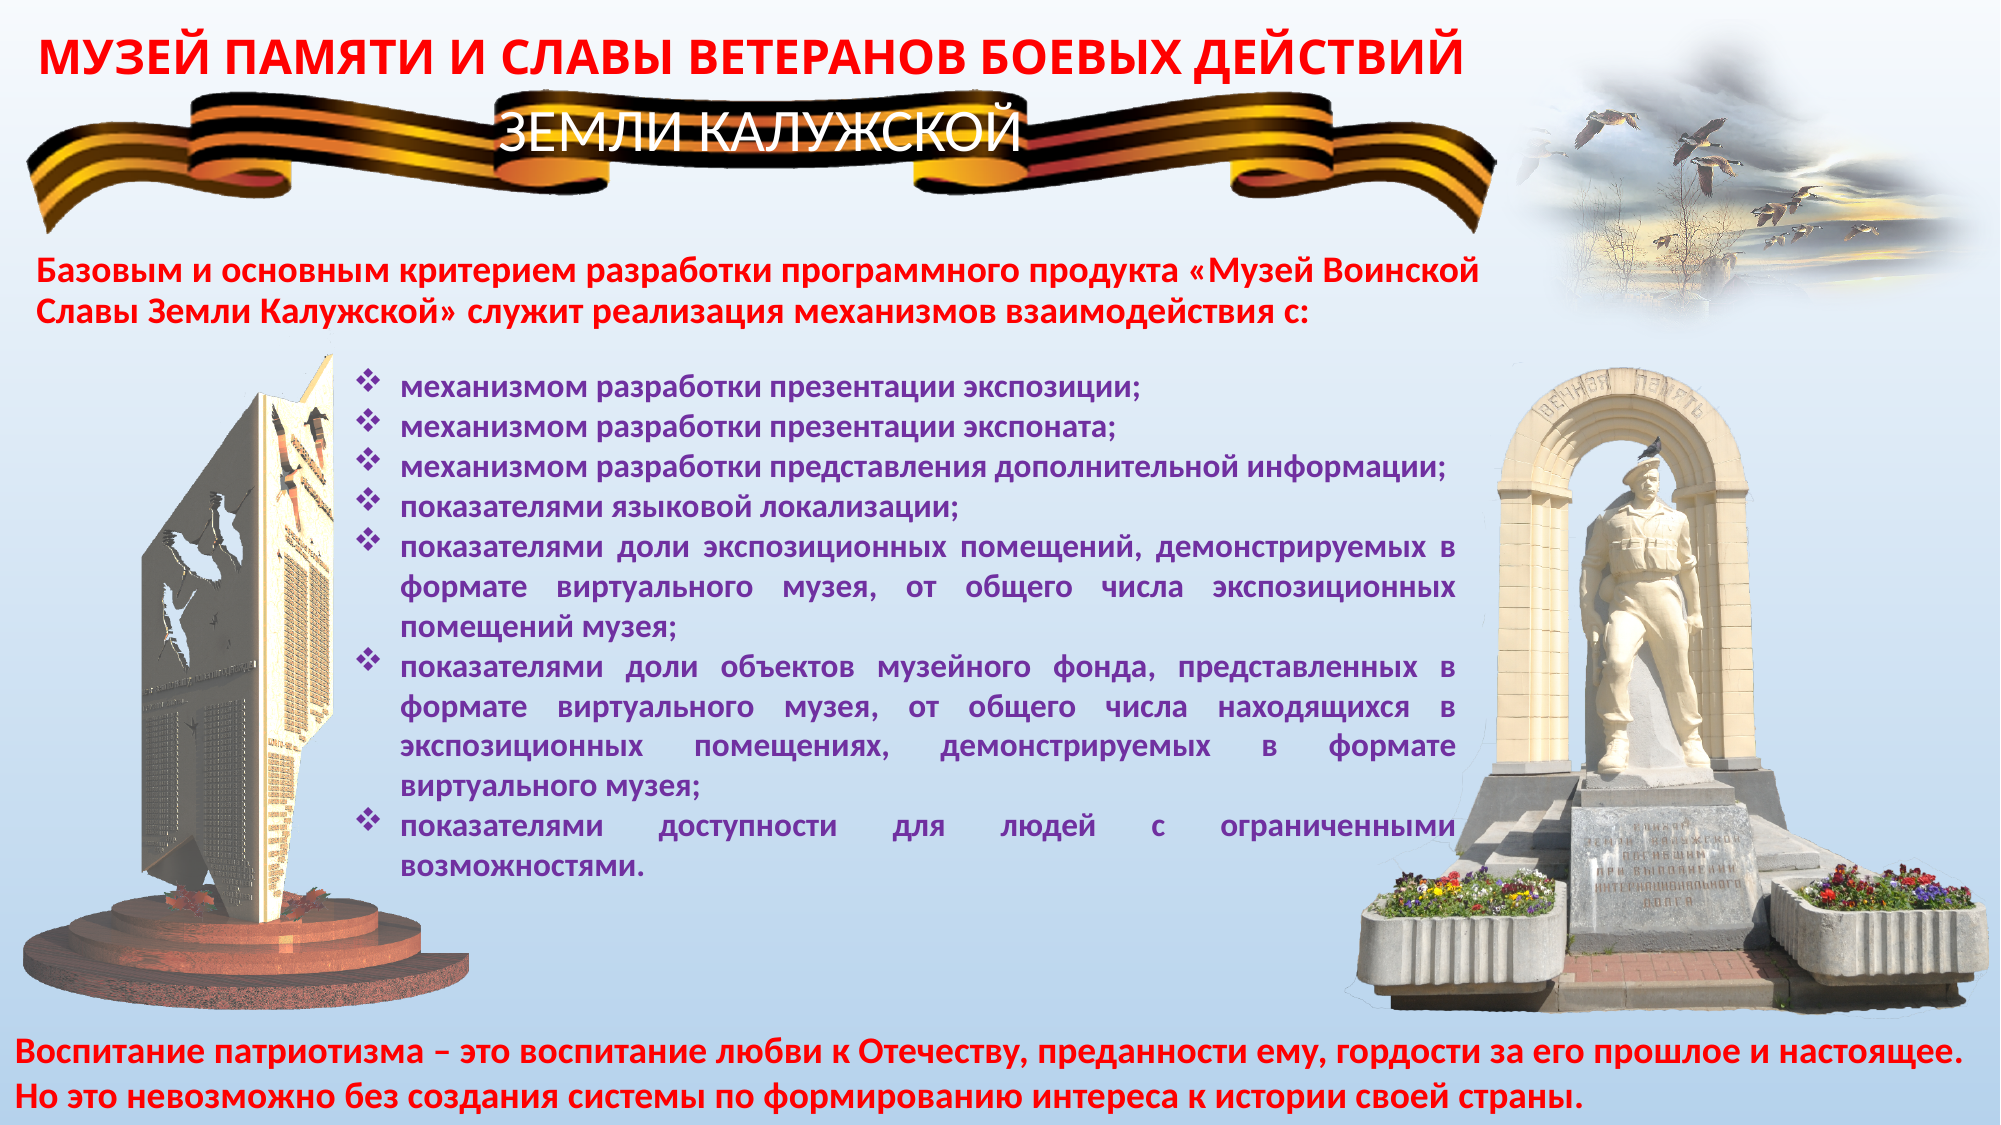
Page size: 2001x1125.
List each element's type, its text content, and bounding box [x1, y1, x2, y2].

text_box Воспитание патриотизма – это воспитание любви к Отечеству, преданности ему, гордости за его прошлое и настоящее. Но это невозможно без создания системы по формированию интереса к истории своей страны. [0, 1018, 2000, 1124]
picture [0, 0, 2000, 340]
picture [1342, 359, 1989, 1019]
text_box механизмом разработки презентации экспозиции; механизмом разработки презентации экспоната; механизмом разработки представления дополнительной информации; показателями языковой локализации; показателями доли экспозиционных помещений, демонстрируемых в формате виртуального музея, от общего числа экспозиционных помещений музея; показателями доли объектов музейного фонда, представленных в формате виртуального музея, от общего числа находящихся в экспозиционных помещениях, демонстрируемых в формате виртуального музея; показателями доступности для людей с ограниченными возможностями. [469, 356, 1473, 891]
text_box Базовым и основным критерием разработки программного продукта «Музей Воинской Славы Земли Калужской» служит реализация механизмов взаимодействия с: [21, 303, 1497, 339]
picture [23, 315, 469, 1010]
